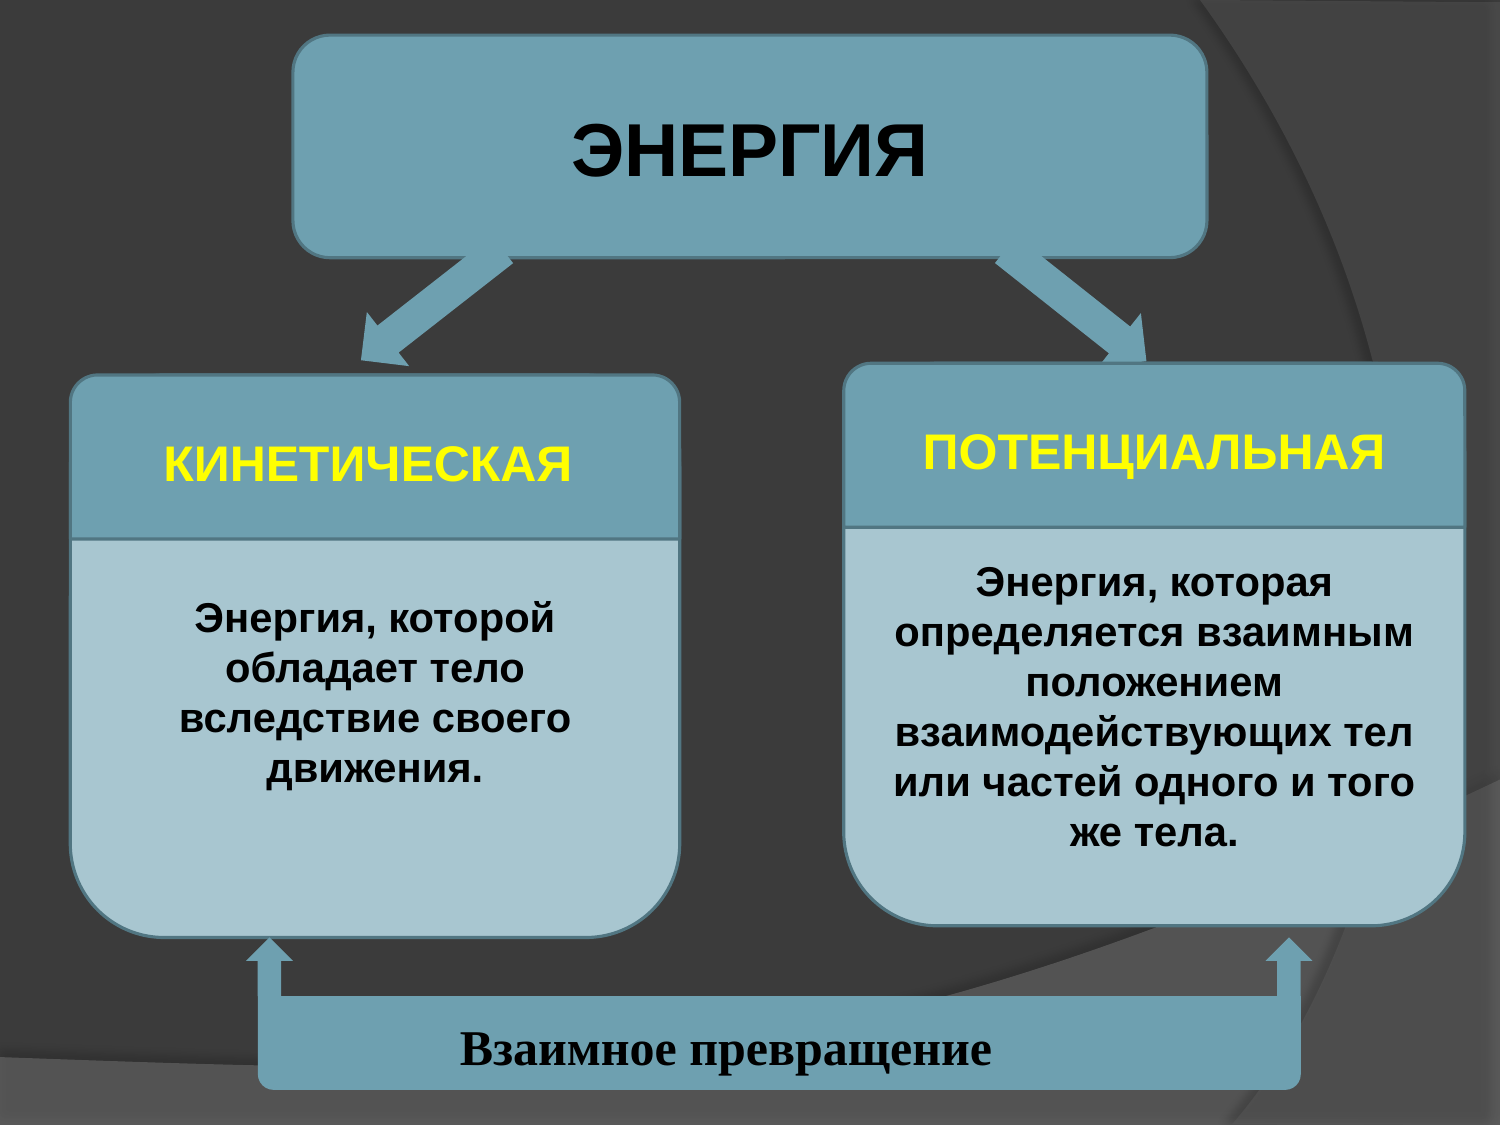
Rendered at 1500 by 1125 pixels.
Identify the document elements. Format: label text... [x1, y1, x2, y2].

text_box [256, 994, 1303, 1092]
text_box ЭНЕРГИЯ [291, 33, 1209, 260]
text_box Энергия, которая определяется взаимным положением взаимодействующих тел или частей одного и того же тела. [842, 528, 1467, 928]
text_box КИНЕТИЧЕСКАЯ [68, 373, 682, 541]
text_box ПОТЕНЦИАЛЬНАЯ [842, 361, 1467, 529]
text_box [359, 234, 515, 368]
text_box [1264, 936, 1314, 998]
text_box [993, 234, 1148, 361]
text_box Энергия, которой обладает тело вследствие своего движения. [68, 540, 682, 940]
text_box [244, 936, 295, 998]
text_box Взаимное превращение [445, 1007, 1102, 1083]
